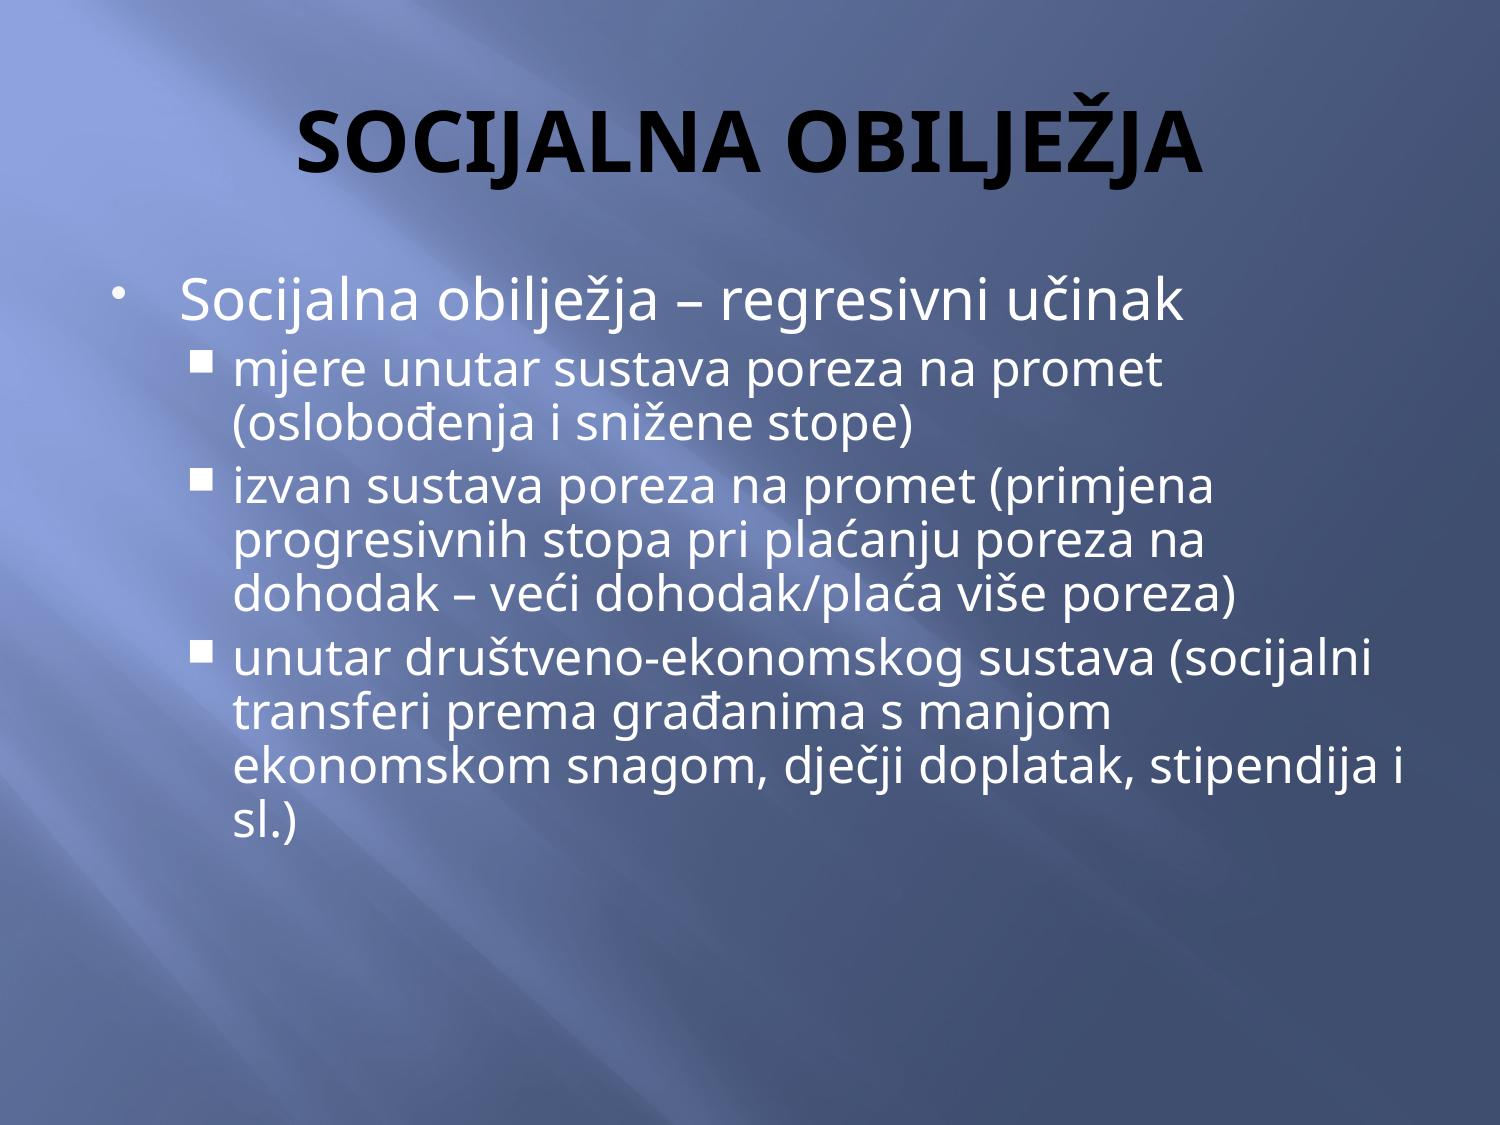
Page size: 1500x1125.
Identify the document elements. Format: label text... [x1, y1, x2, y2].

title SOCIJALNA OBILJEŽJA [75, 45, 1425, 233]
list Socijalna obilježja – regresivni učinak mjere unutar sustava poreza na promet (oslobođenja i snižene stope) izvan sustava poreza na promet (primjena progresivnih stopa pri plaćanju poreza na dohodak – veći dohodak/plaća više poreza) unutar društveno-ekonomskog sustava (socijalni transferi prema građanima s manjom ekonomskom snagom, dječji doplatak, stipendija i sl.) [75, 262, 1425, 1035]
